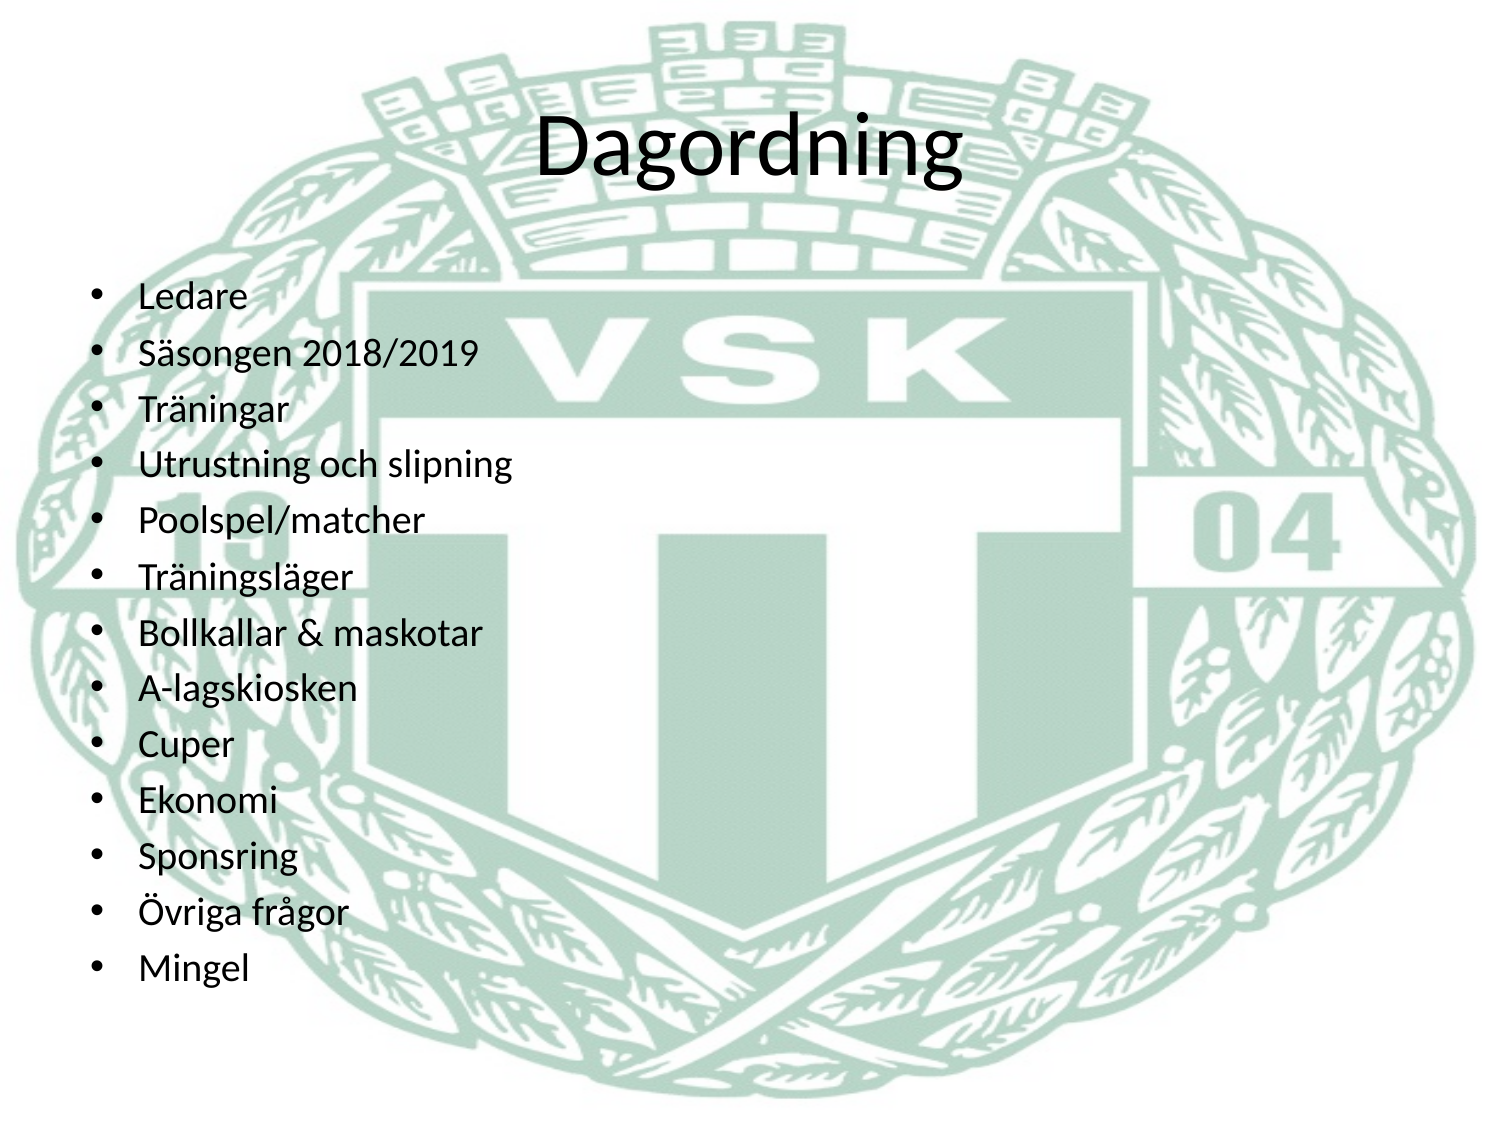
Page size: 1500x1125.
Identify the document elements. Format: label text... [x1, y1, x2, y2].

list Ledare Säsongen 2018/2019 Träningar Utrustning och slipning Poolspel/matcher Träningsläger Bollkallar & maskotar A-lagskiosken Cuper Ekonomi Sponsring Övriga frågor Mingel [75, 262, 1425, 1005]
title Dagordning [75, 45, 1425, 233]
